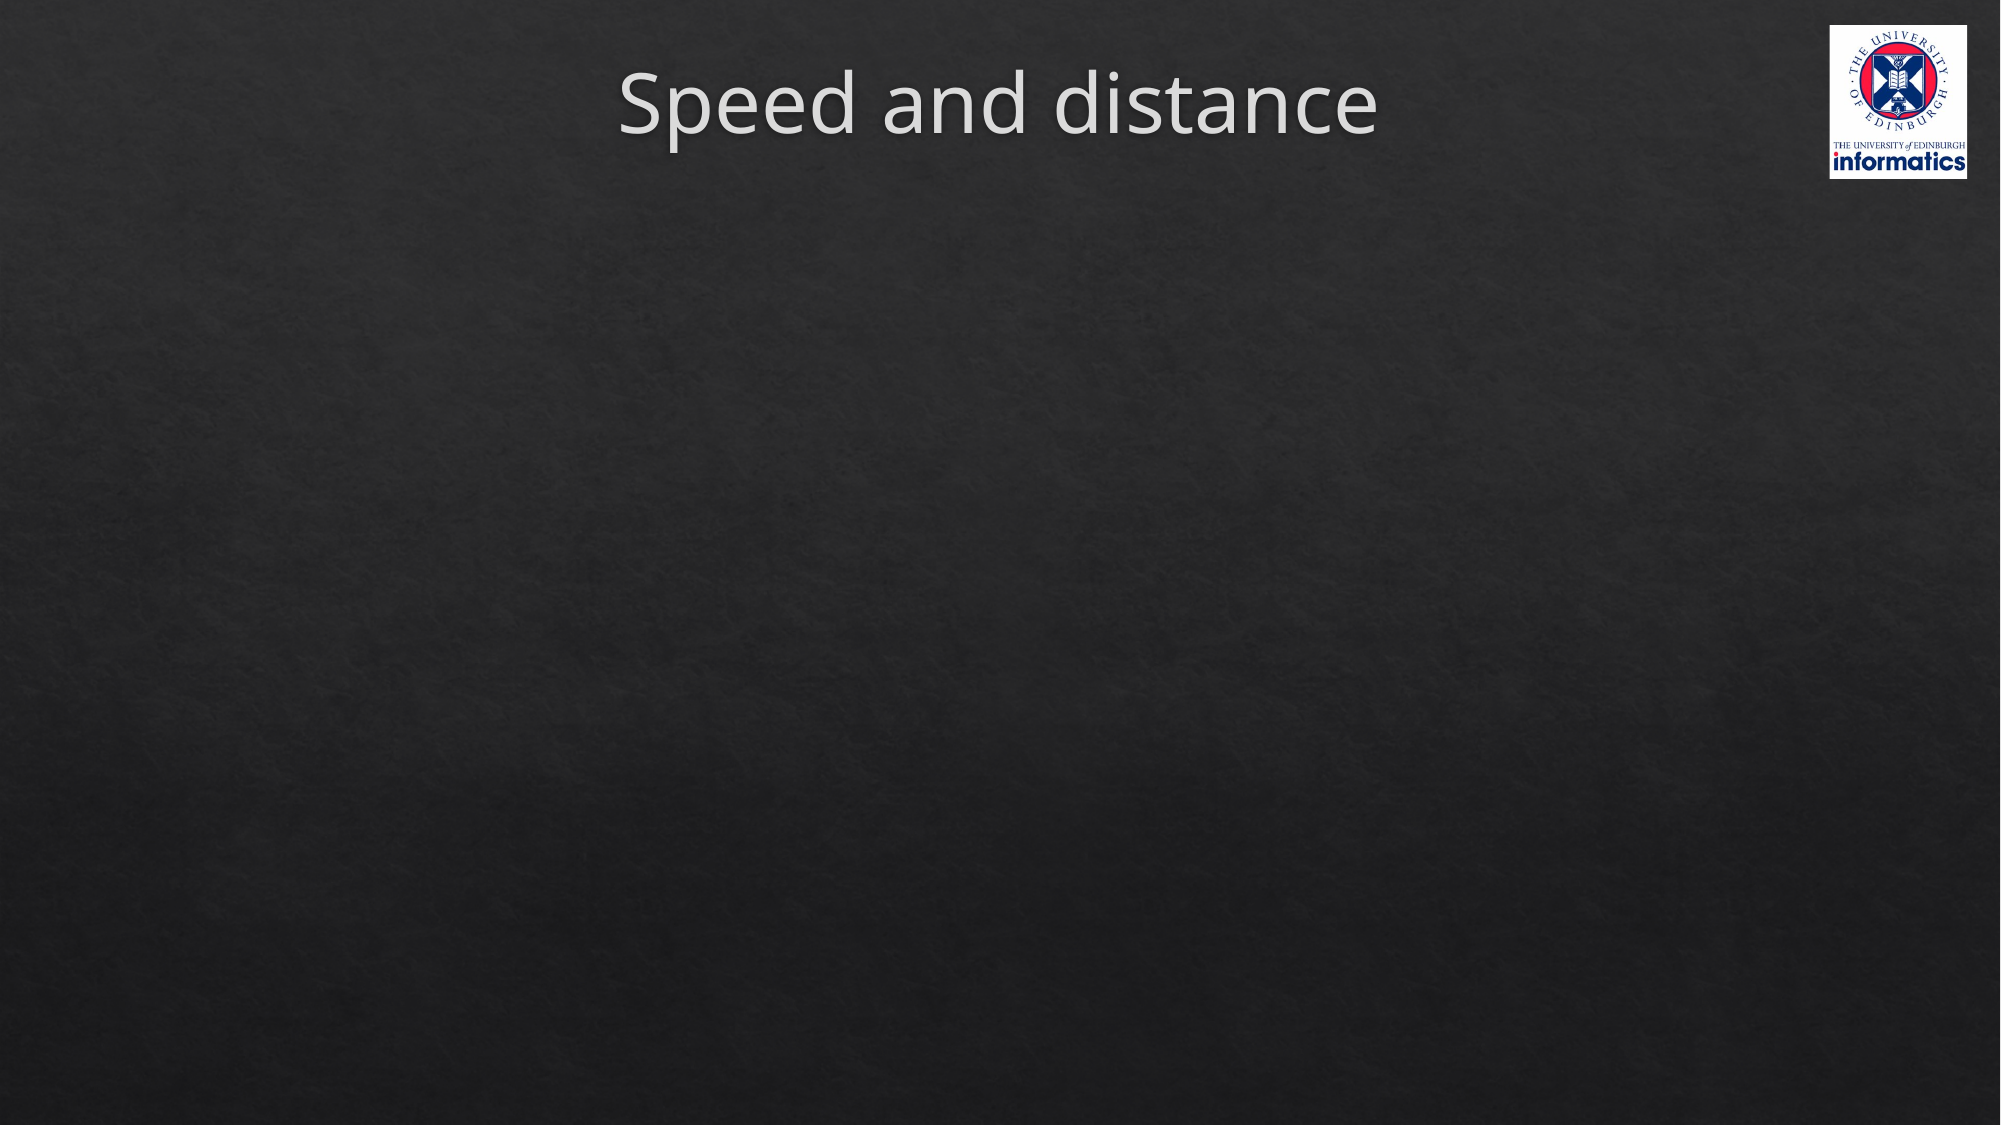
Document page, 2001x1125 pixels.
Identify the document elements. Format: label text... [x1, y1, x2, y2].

title Speed and distance [149, 20, 1849, 180]
picture [1849, 25, 1968, 179]
